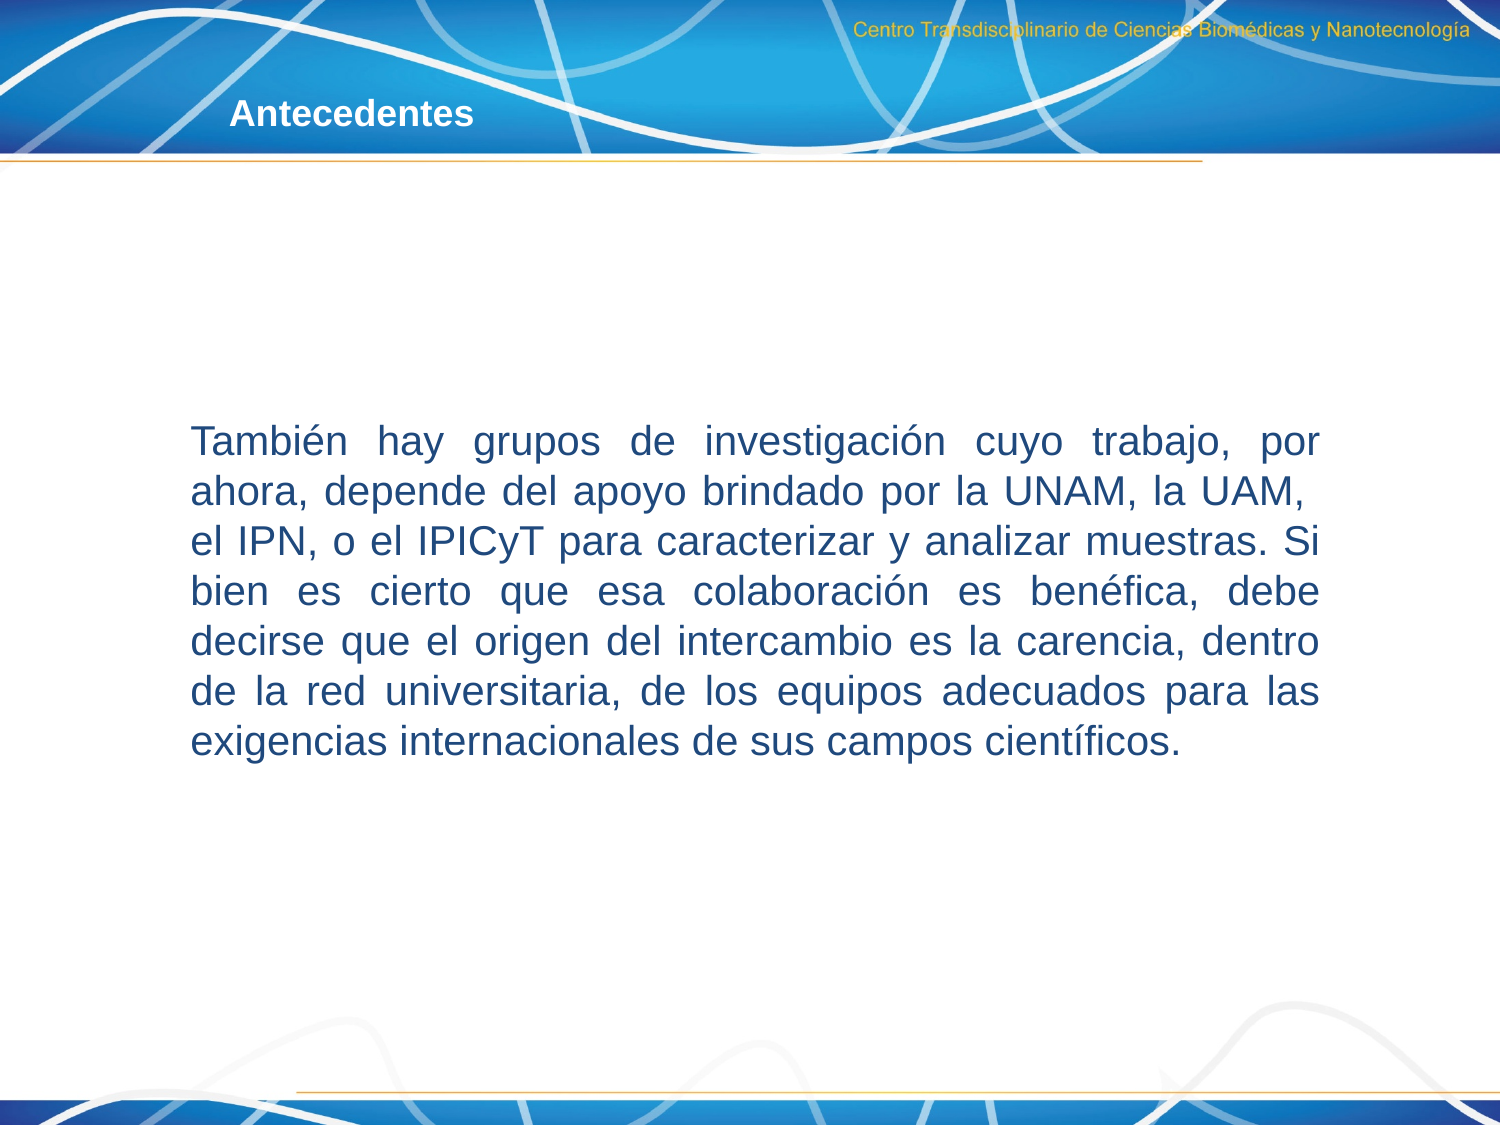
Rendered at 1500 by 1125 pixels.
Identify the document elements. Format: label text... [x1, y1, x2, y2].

picture [0, 0, 1500, 1125]
text_box También hay grupos de investigación cuyo trabajo, por ahora, depende del apoyo brindado por la UNAM, la UAM, el IPN, o el IPICyT para caracterizar y analizar muestras. Si bien es cierto que esa colaboración es benéfica, debe decirse que el origen del intercambio es la carencia, dentro de la red universitaria, de los equipos adecuados para las exigencias internacionales de sus campos científicos. [175, 406, 1336, 822]
text_box Antecedentes [93, 81, 610, 142]
